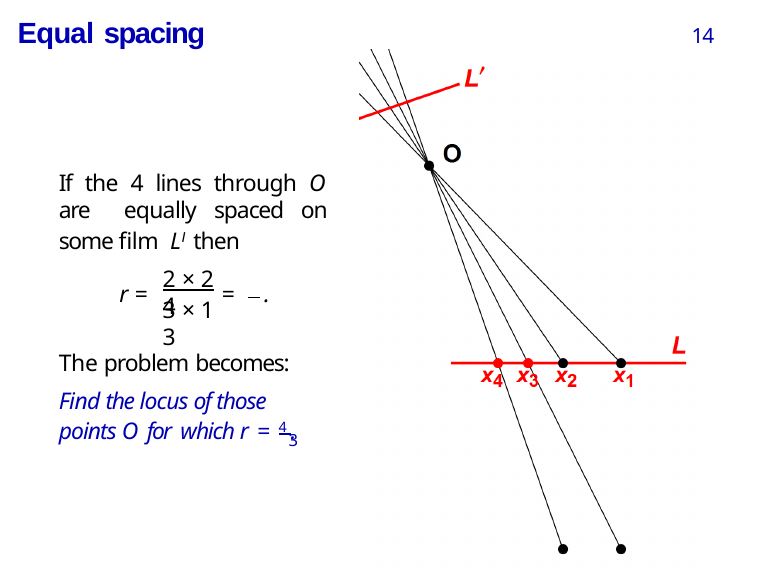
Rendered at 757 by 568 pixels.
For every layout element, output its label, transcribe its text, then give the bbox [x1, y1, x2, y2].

text_box 2 × 2 4 [160, 264, 262, 295]
text_box [359, 49, 696, 567]
title Equal spacing [15, 14, 741, 110]
text_box 3 [286, 445, 300, 450]
text_box 3 × 1 3 [160, 295, 262, 348]
text_box r = [117, 279, 156, 308]
text_box = . [219, 279, 271, 308]
text_box The problem becomes: Find the locus of those points O for which r = 4 . [56, 348, 309, 445]
text_box If the 4 lines through O are equally spaced on some film LI then [56, 167, 328, 255]
text_box 14 [689, 23, 715, 49]
